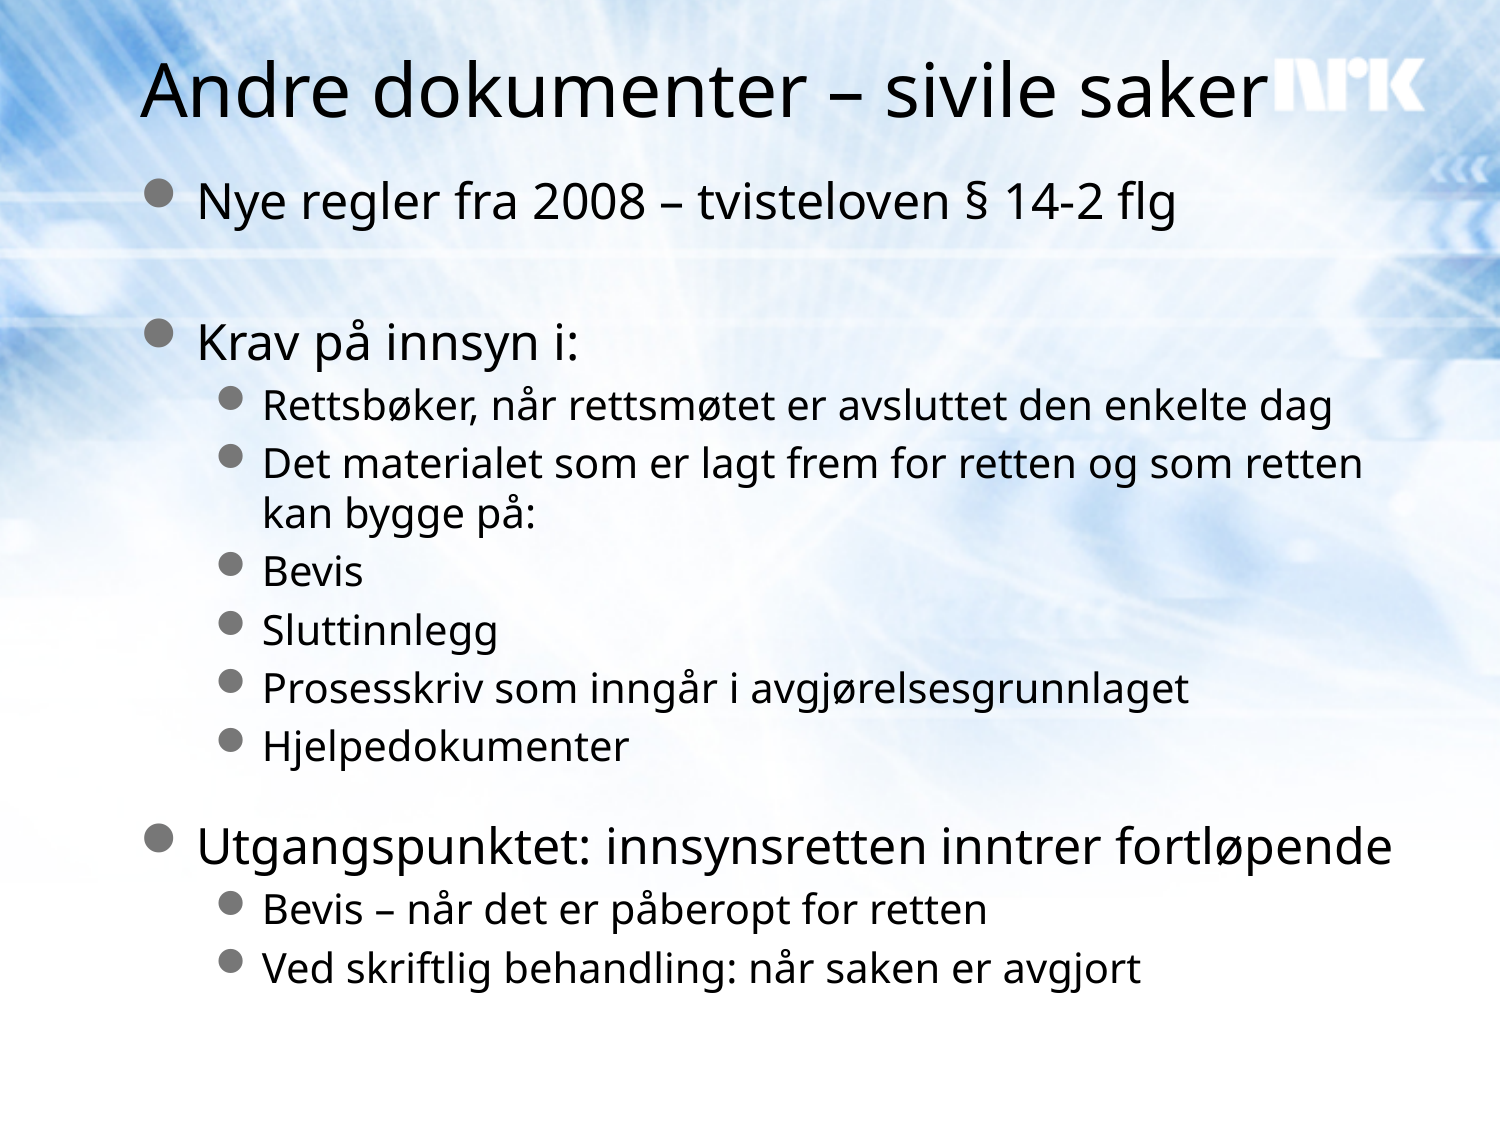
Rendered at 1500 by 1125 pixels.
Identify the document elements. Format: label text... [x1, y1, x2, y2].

picture [0, 0, 1500, 1125]
list Nye regler fra 2008 – tvisteloven § 14-2 flg Krav på innsyn i: Rettsbøker, når rettsmøtet er avsluttet den enkelte dag Det materialet som er lagt frem for retten og som retten kan bygge på: Bevis Sluttinnlegg Prosesskriv som inngår i avgjørelsesgrunnlaget Hjelpedokumenter Utgangspunktet: innsynsretten inntrer fortløpende Bevis – når det er påberopt for retten Ved skriftlig behandling: når saken er avgjort [124, 162, 1451, 1076]
title Andre dokumenter – sivile saker [124, 37, 1363, 138]
